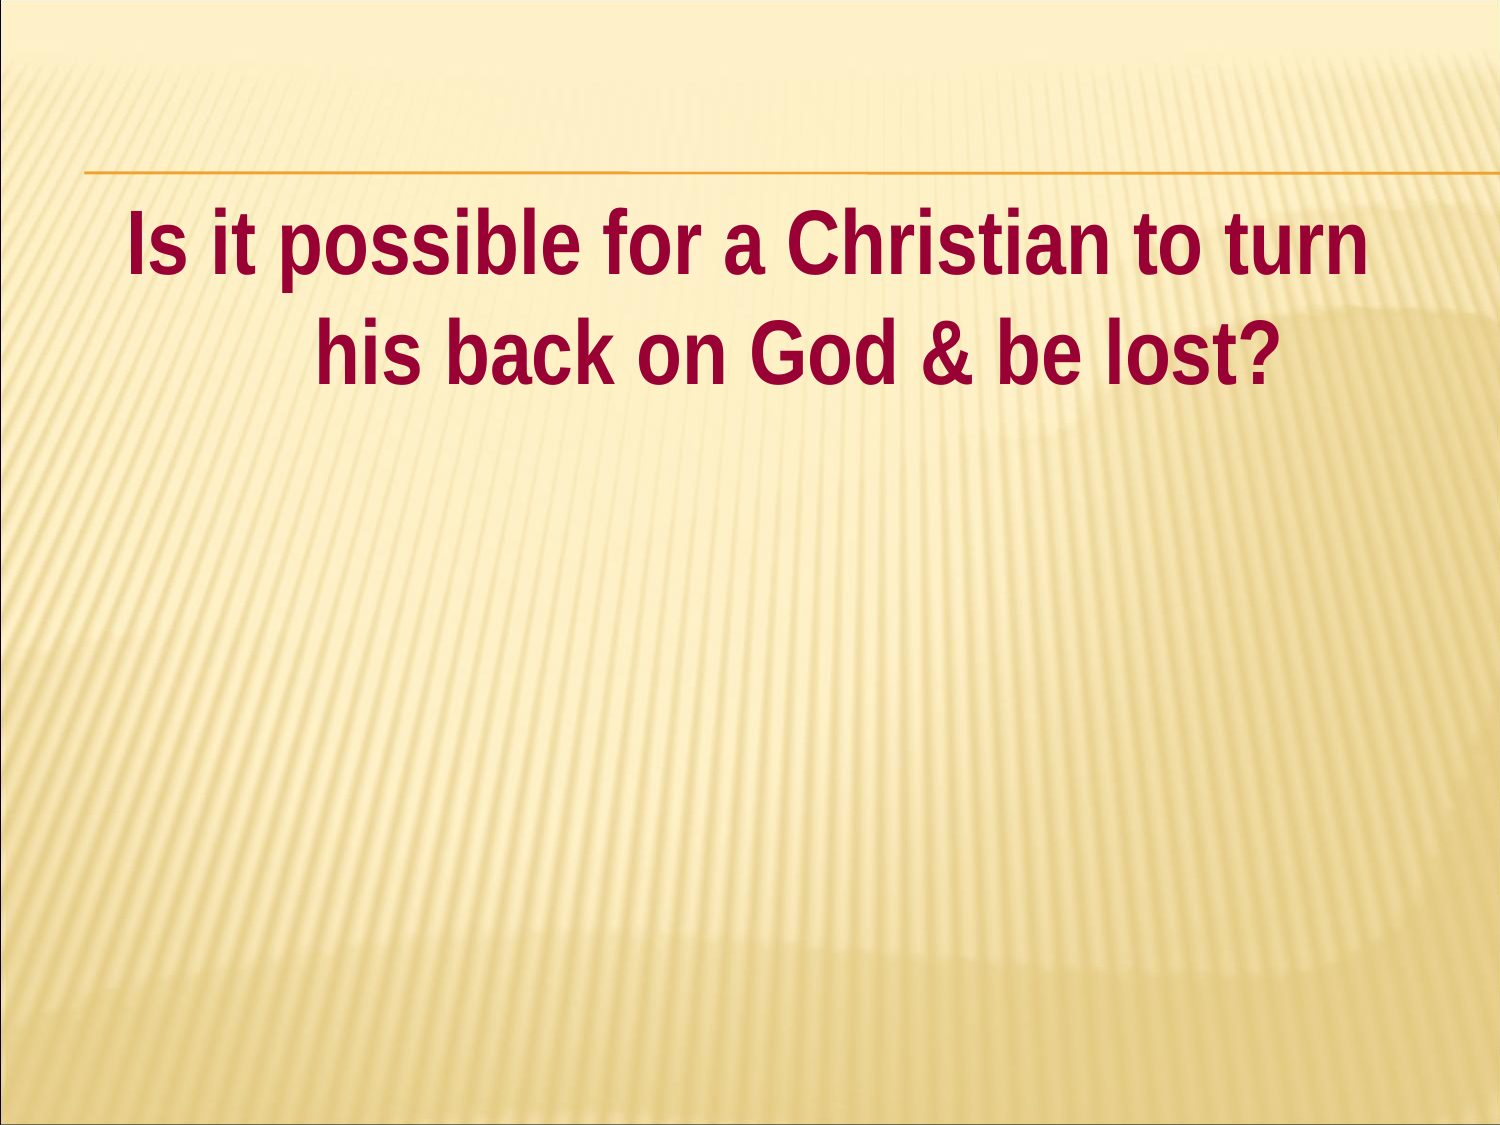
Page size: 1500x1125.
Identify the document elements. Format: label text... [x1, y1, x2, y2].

list Is it possible for a Christian to turn his back on God & be lost? [62, 174, 1438, 1100]
picture [0, 0, 1500, 1125]
